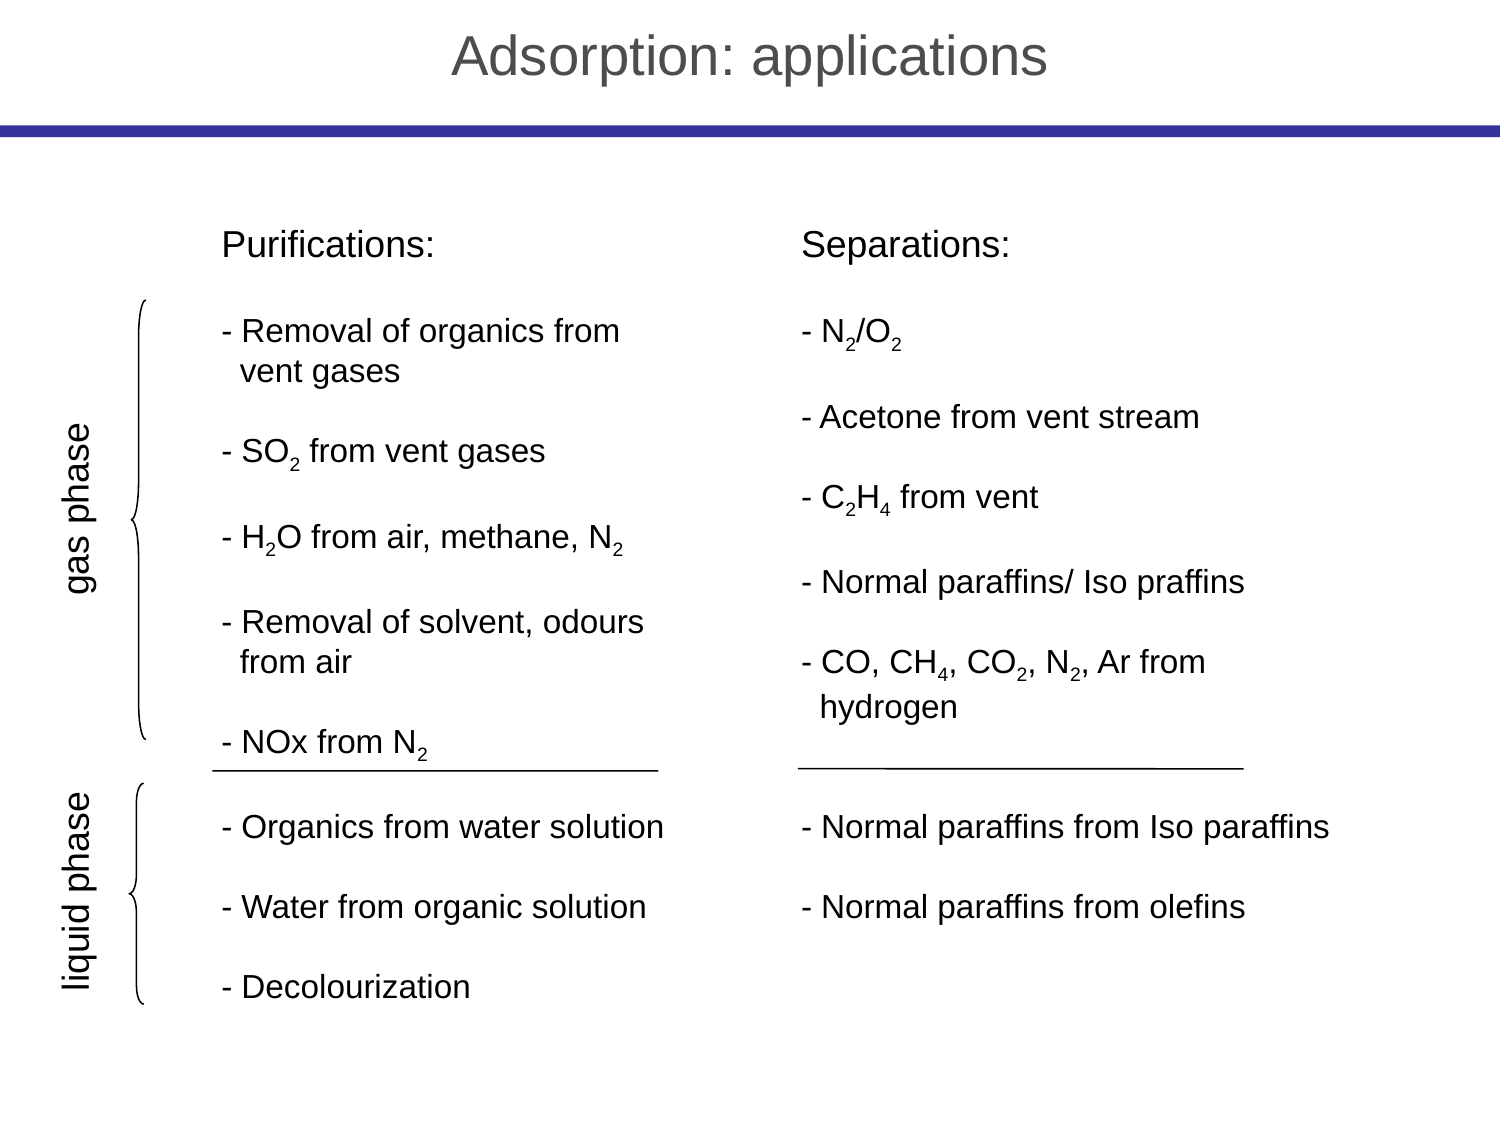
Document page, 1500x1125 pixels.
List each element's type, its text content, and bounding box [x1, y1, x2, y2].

text_box [0, 125, 1500, 138]
text_box [129, 783, 144, 1005]
text_box Adsorption: applications [0, 3, 1500, 104]
text_box Purifications: - Removal of organics from vent gases - SO2 from vent gases - H2O from air, methane, N2 - Removal of solvent, odours from air - NOx from N2 - Organics from water solution - Water from organic solution - Decolourization [206, 212, 681, 1013]
text_box liquid phase [43, 777, 104, 1006]
text_box Separations: - N2/O2 - Acetone from vent stream - C2H4 from vent - Normal paraffins/ Iso praffins - CO, CH4, CO2, N2, Ar from hydrogen - Normal paraffins from Iso paraffins - Normal paraffins from olefins [786, 212, 1347, 933]
text_box [131, 299, 146, 740]
text_box gas phase [43, 408, 104, 611]
